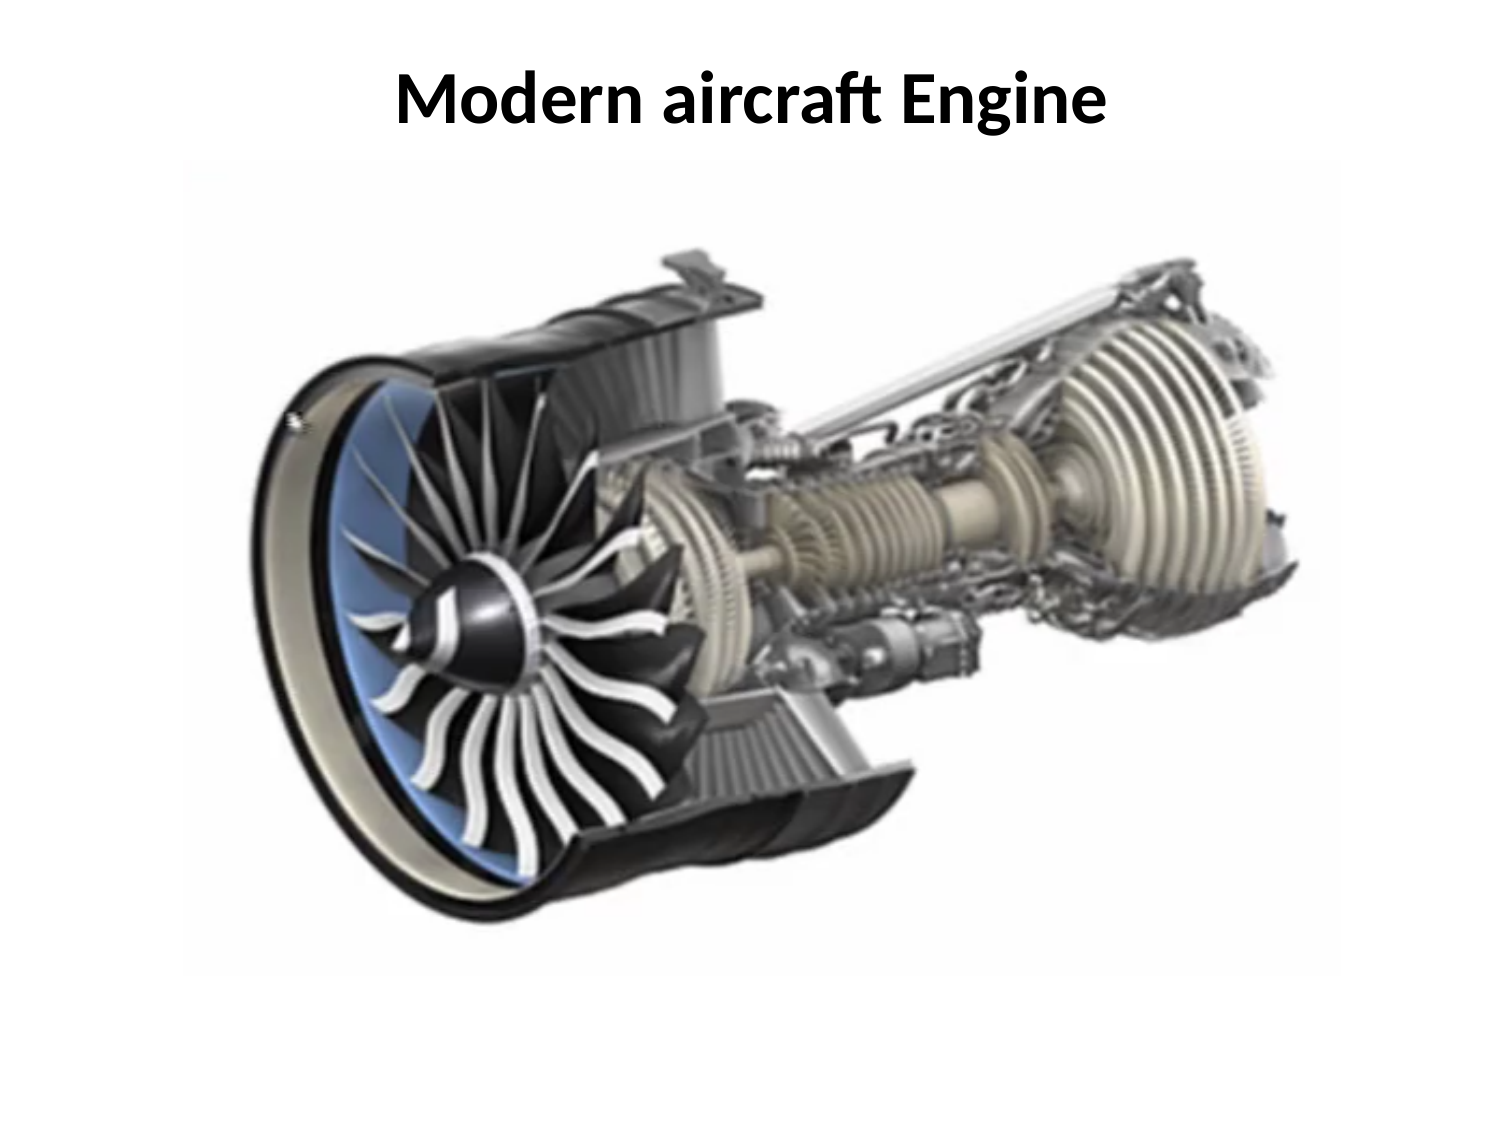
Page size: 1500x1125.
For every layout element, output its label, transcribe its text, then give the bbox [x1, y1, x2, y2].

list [182, 160, 1341, 977]
title Modern aircraft Engine [76, 0, 1427, 188]
